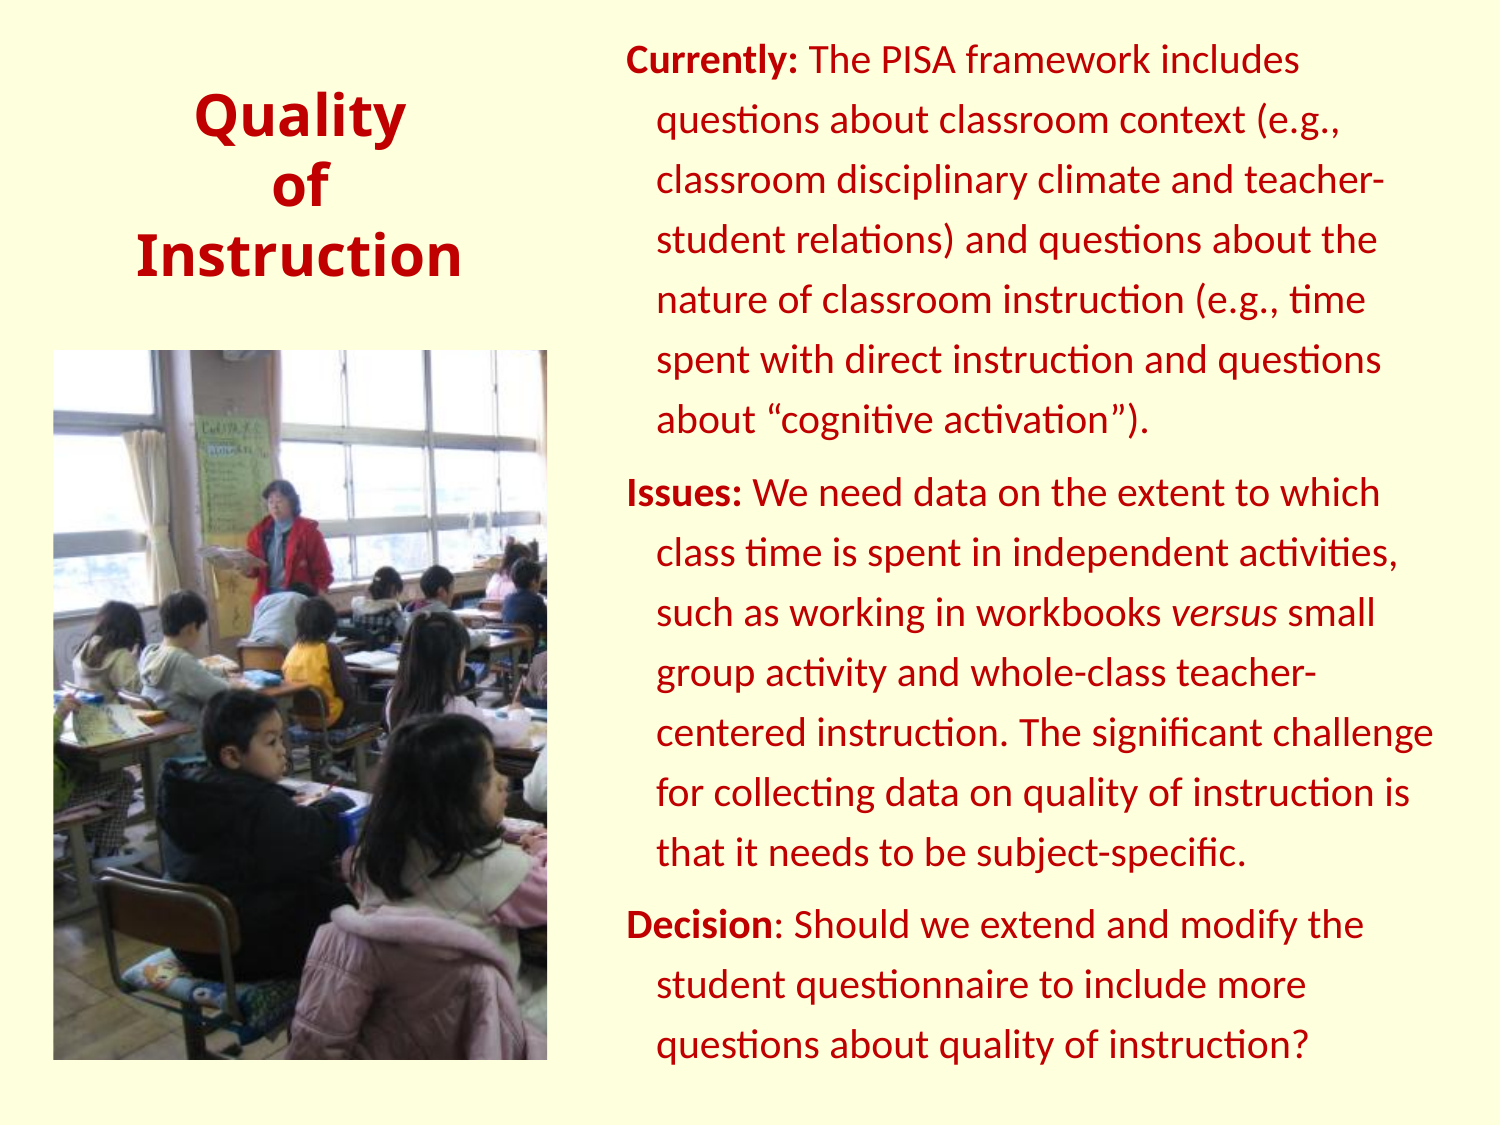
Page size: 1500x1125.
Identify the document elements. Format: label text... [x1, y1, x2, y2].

picture [53, 349, 548, 1060]
text_box Currently: The PISA framework includes questions about classroom context (e.g., classroom disciplinary climate and teacher-student relations) and questions about the nature of classroom instruction (e.g., time spent with direct instruction and questions about “cognitive activation”). Issues: We need data on the extent to which class time is spent in independent activities, such as working in workbooks versus small group activity and whole-class teacher-centered instruction. The significant challenge for collecting data on quality of instruction is that it needs to be subject-specific. Decision: Should we extend and modify the student questionnaire to include more questions about quality of instruction? [611, 14, 1479, 1075]
text_box Quality of Instruction [63, 70, 537, 296]
